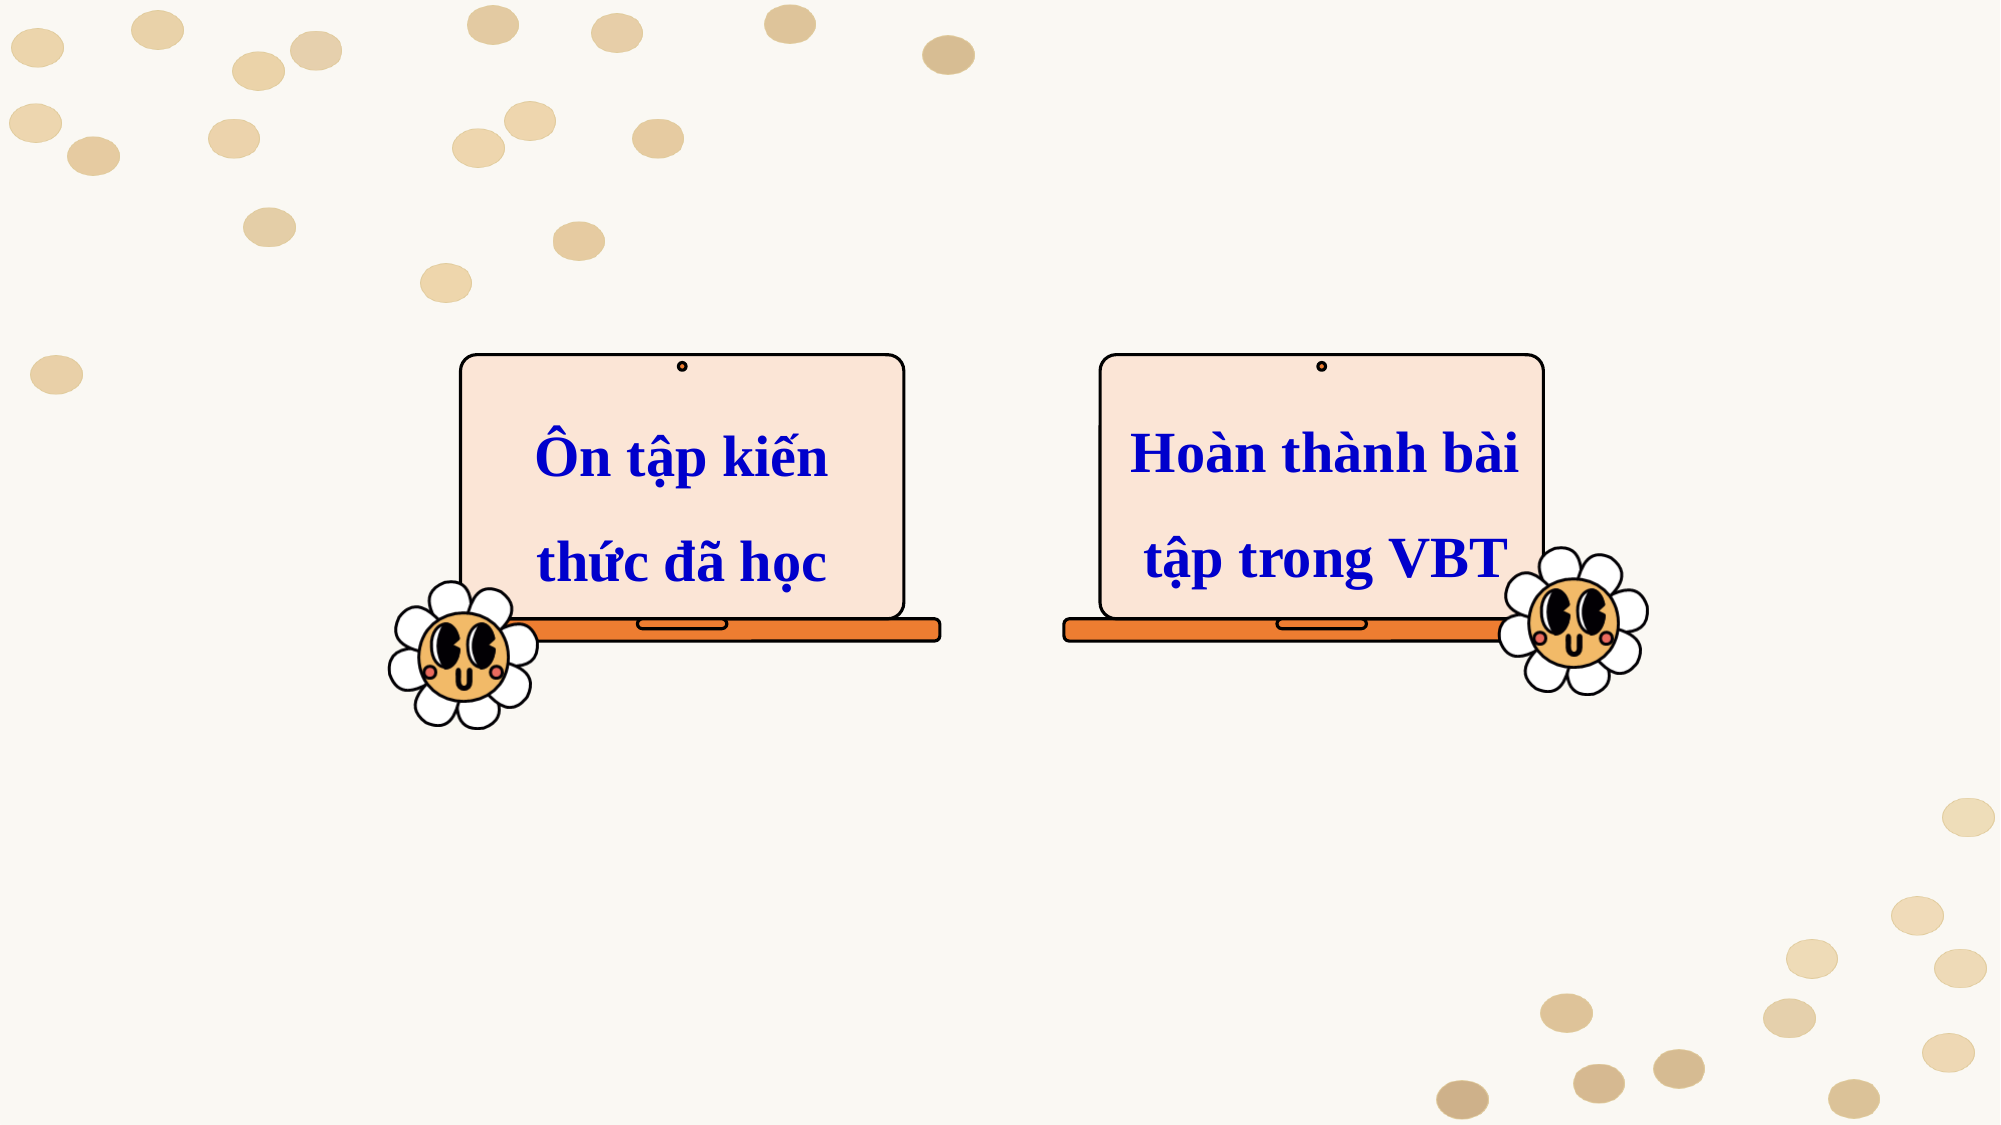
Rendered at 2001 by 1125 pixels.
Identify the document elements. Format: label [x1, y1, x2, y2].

picture [1496, 543, 1651, 698]
picture [386, 578, 540, 733]
text_box [1063, 354, 1580, 642]
text_box [424, 354, 941, 642]
